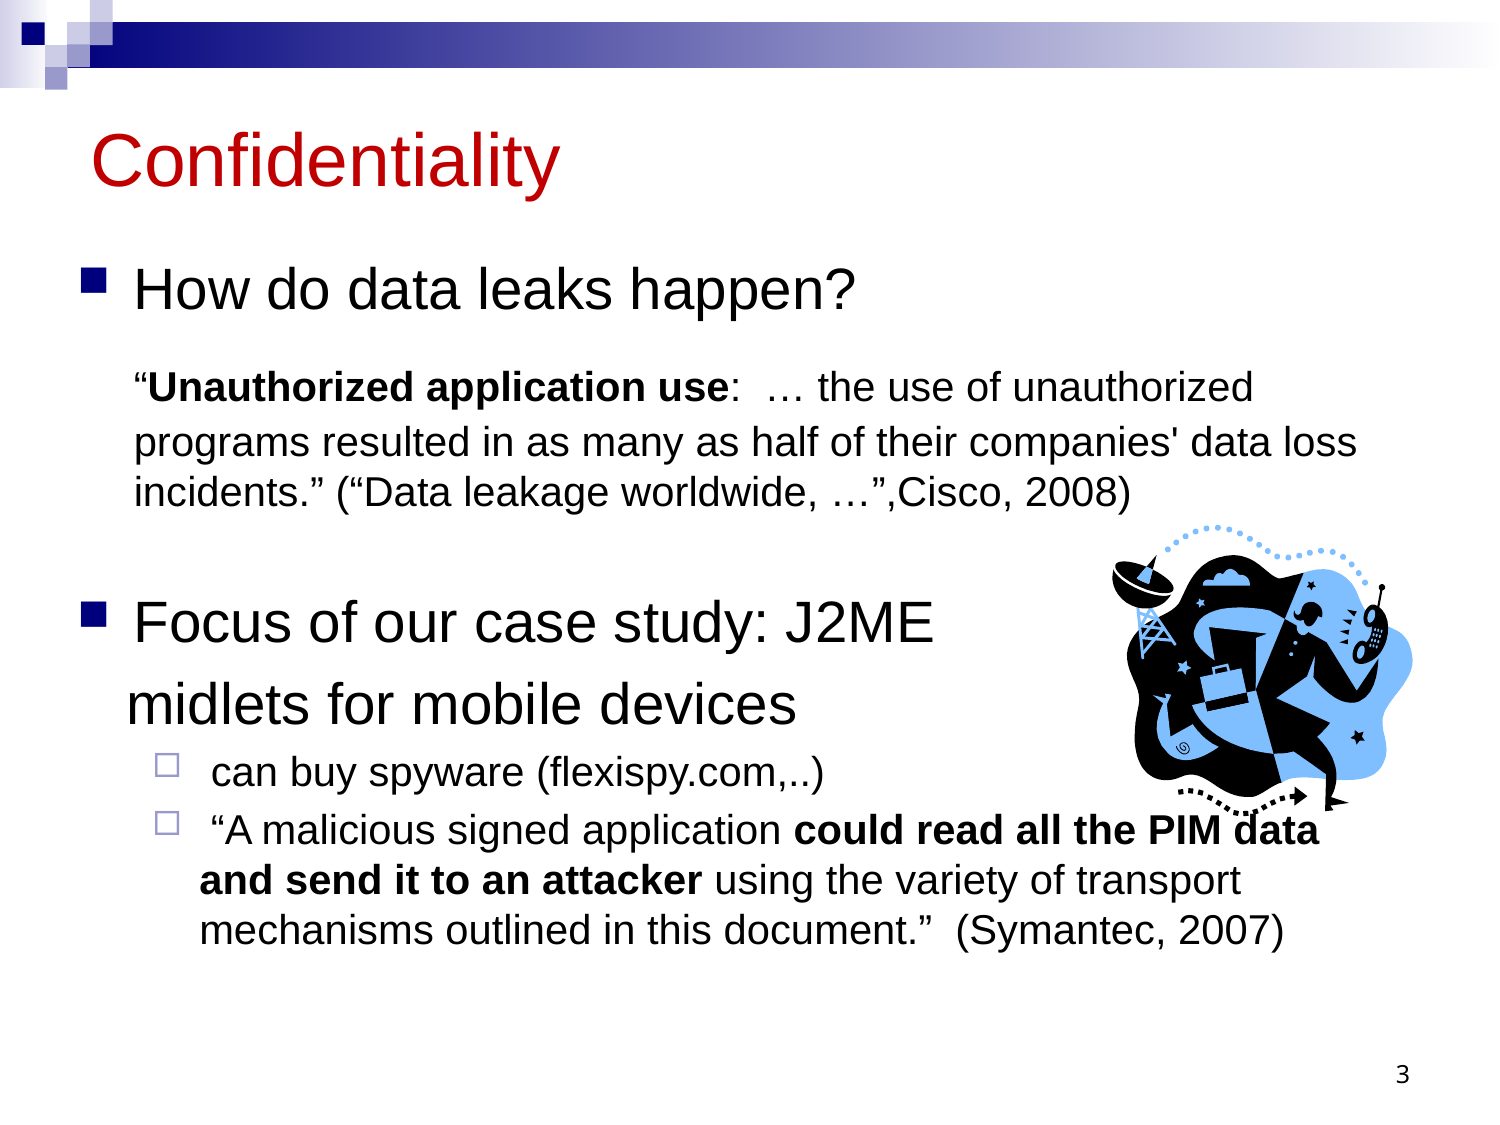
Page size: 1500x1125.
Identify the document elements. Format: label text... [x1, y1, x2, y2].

picture [1108, 524, 1416, 817]
title Confidentiality [74, 43, 1426, 269]
list How do data leaks happen? “Unauthorized application use: … the use of unauthorized programs resulted in as many as half of their companies' data loss incidents.” (“Data leakage worldwide, …”,Cisco, 2008) Focus of our case study: J2ME midlets for mobile devices can buy spyware (flexispy.com,..) “A malicious signed application could read all the PIM data and send it to an attacker using the variety of transport mechanisms outlined in this document.” (Symantec, 2007) [62, 243, 1413, 1069]
slide_number 3 [1074, 1024, 1426, 1101]
